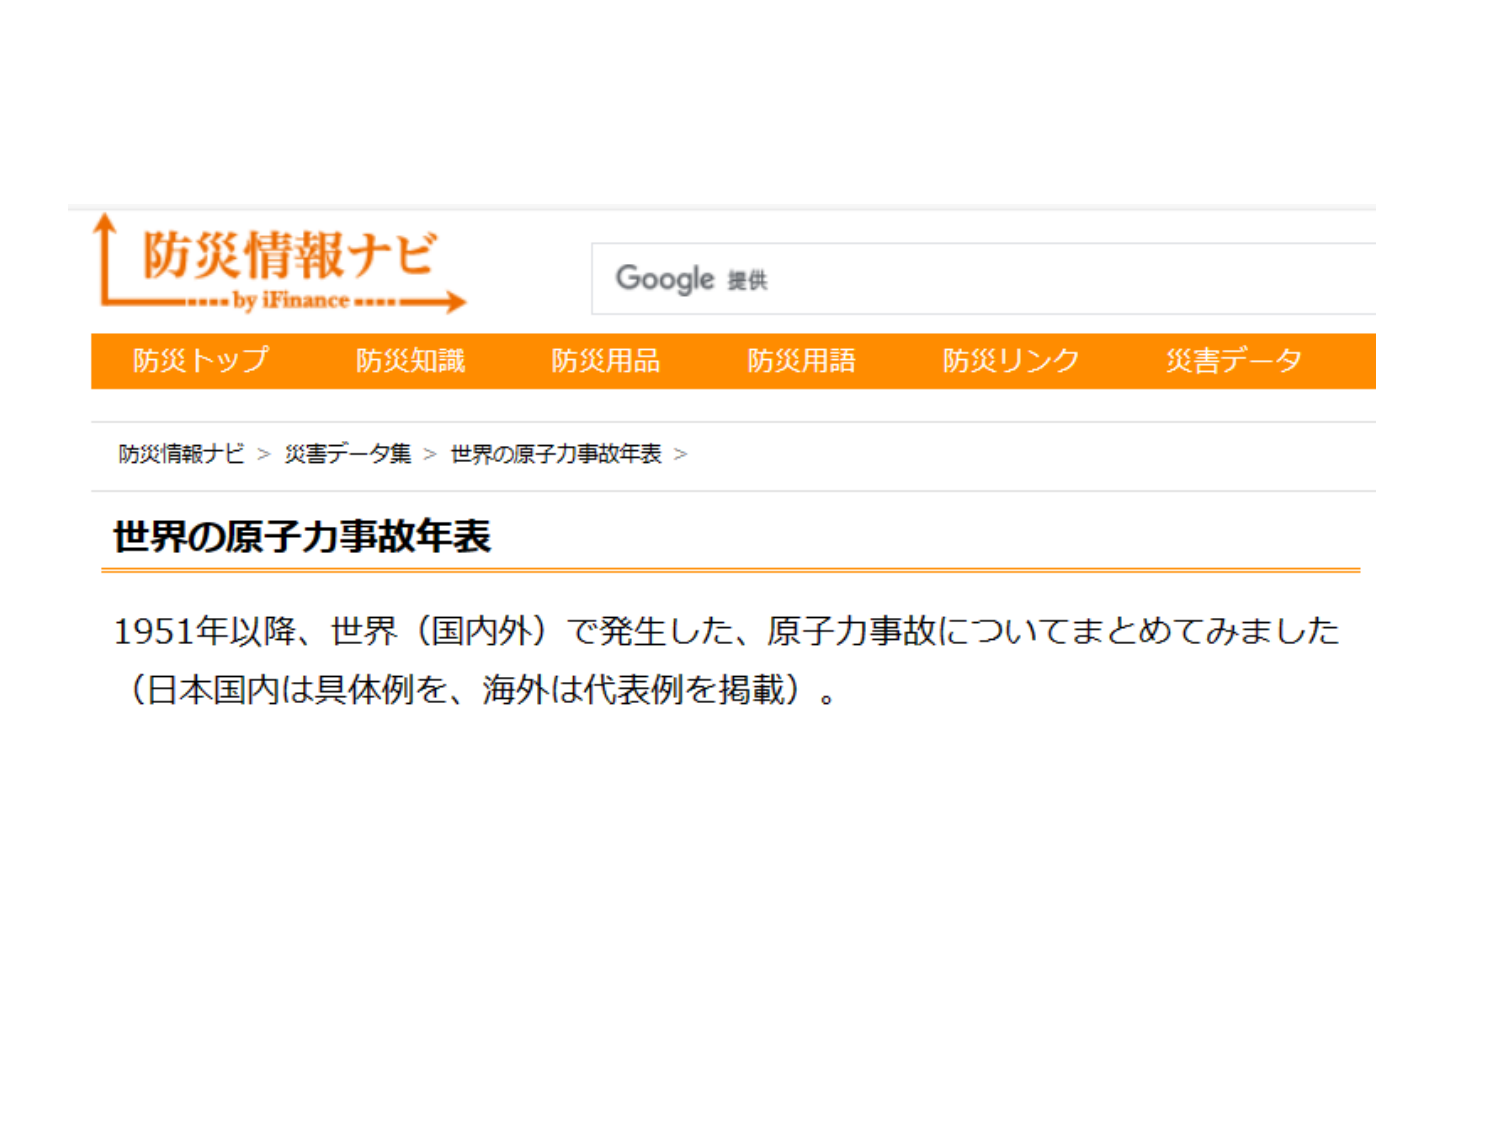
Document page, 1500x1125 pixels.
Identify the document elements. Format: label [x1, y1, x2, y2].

picture [68, 204, 1376, 735]
